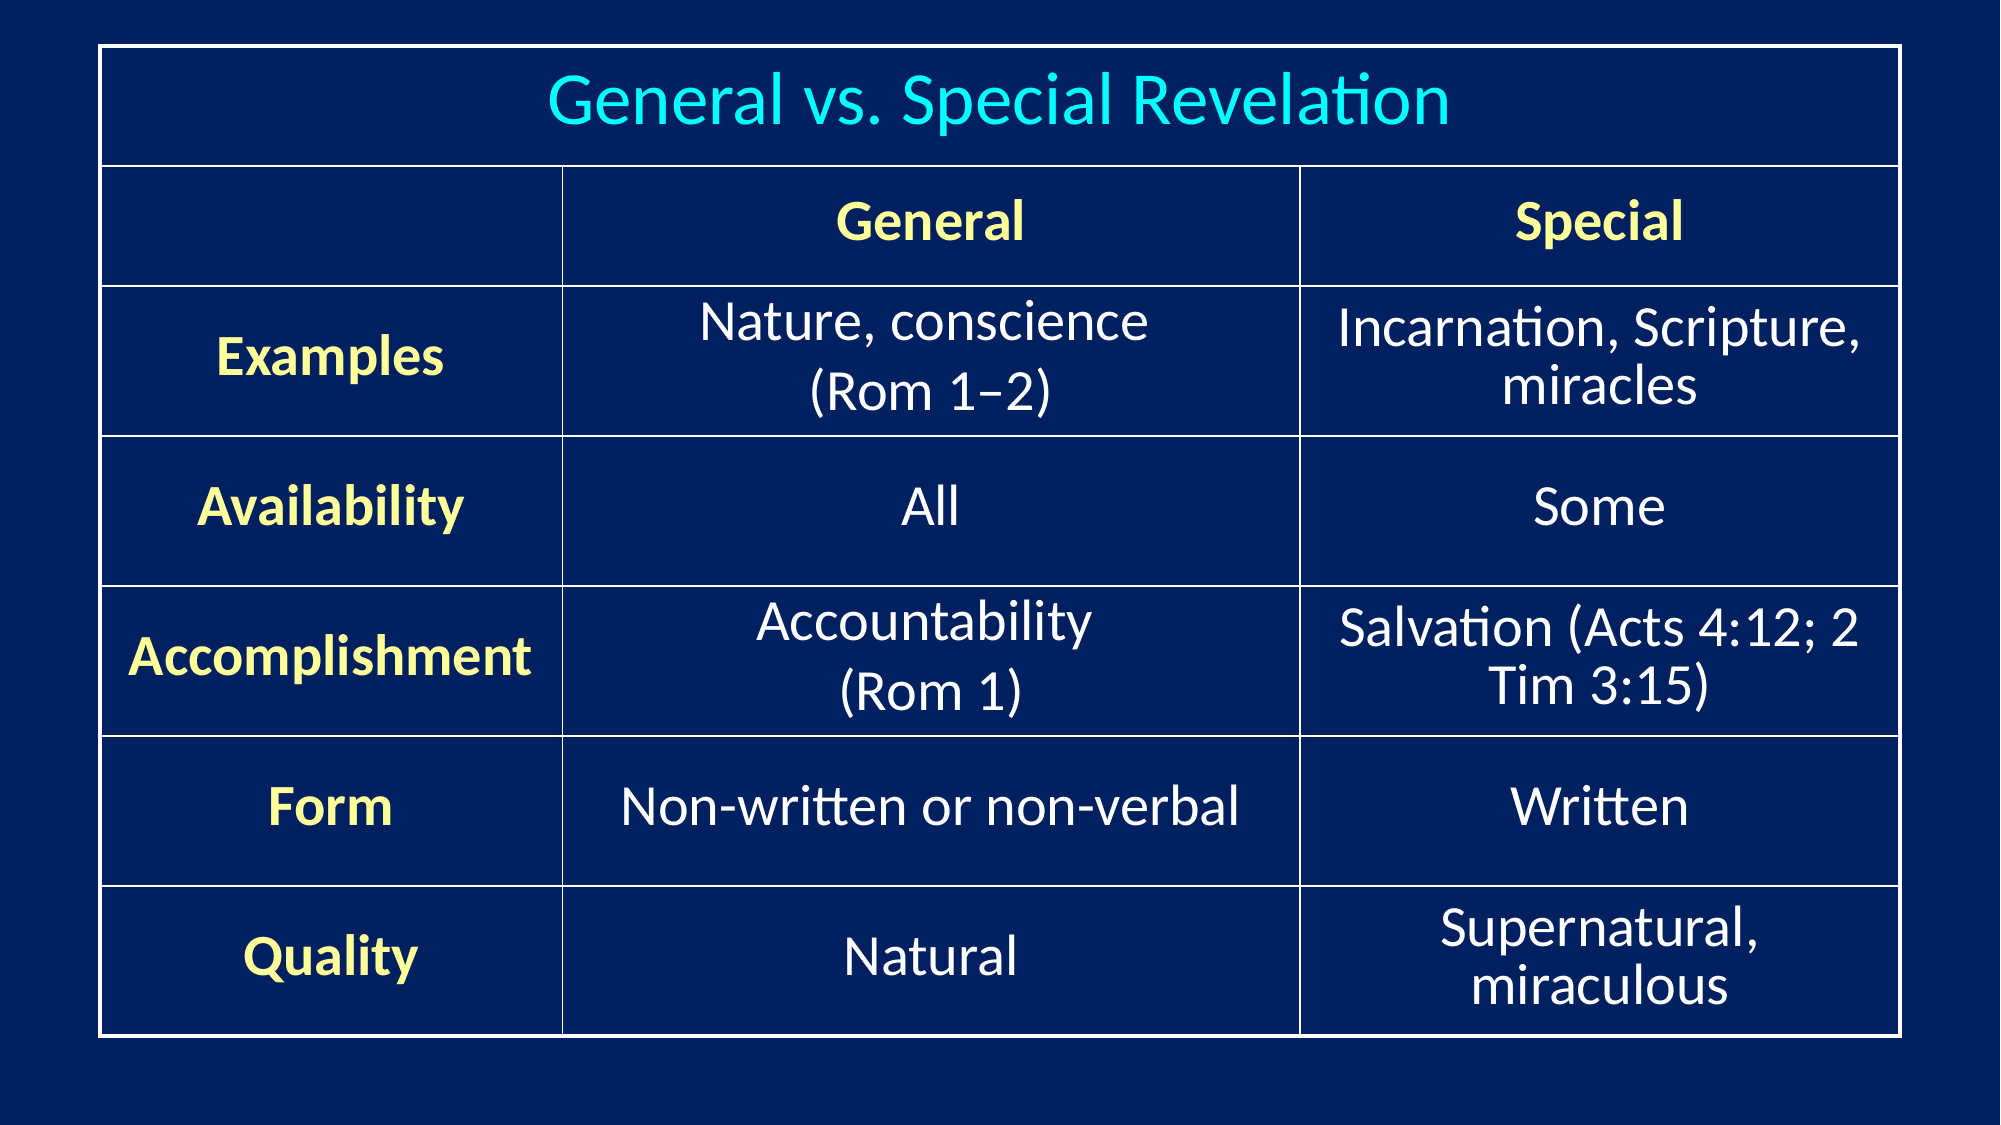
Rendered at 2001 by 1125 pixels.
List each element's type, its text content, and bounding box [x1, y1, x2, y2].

table_header General vs. Special Revelation [102, 48, 1898, 165]
table_cell Supernatural, miraculous [1301, 887, 1898, 1034]
table_cell General [563, 167, 1299, 285]
table_cell Examples [102, 287, 562, 435]
table_cell Salvation (Acts 4:12; 2 Tim 3:15) [1301, 587, 1898, 735]
table_cell Nature, conscience (Rom 1–2) [563, 287, 1299, 435]
table_cell Special [1301, 167, 1898, 285]
table_cell Quality [102, 887, 562, 1034]
table_cell All [563, 437, 1299, 585]
table_cell Non-written or non-verbal [563, 737, 1299, 885]
table_cell [102, 167, 562, 285]
table_cell Form [102, 737, 562, 885]
table_cell Natural [563, 887, 1299, 1034]
table_cell Incarnation, Scripture, miracles [1301, 287, 1898, 435]
table_cell Some [1301, 437, 1898, 585]
table_cell Accountability (Rom 1) [563, 587, 1299, 735]
table_cell Accomplishment [102, 587, 562, 735]
table_cell Written [1301, 737, 1898, 885]
table_cell Availability [102, 437, 562, 585]
